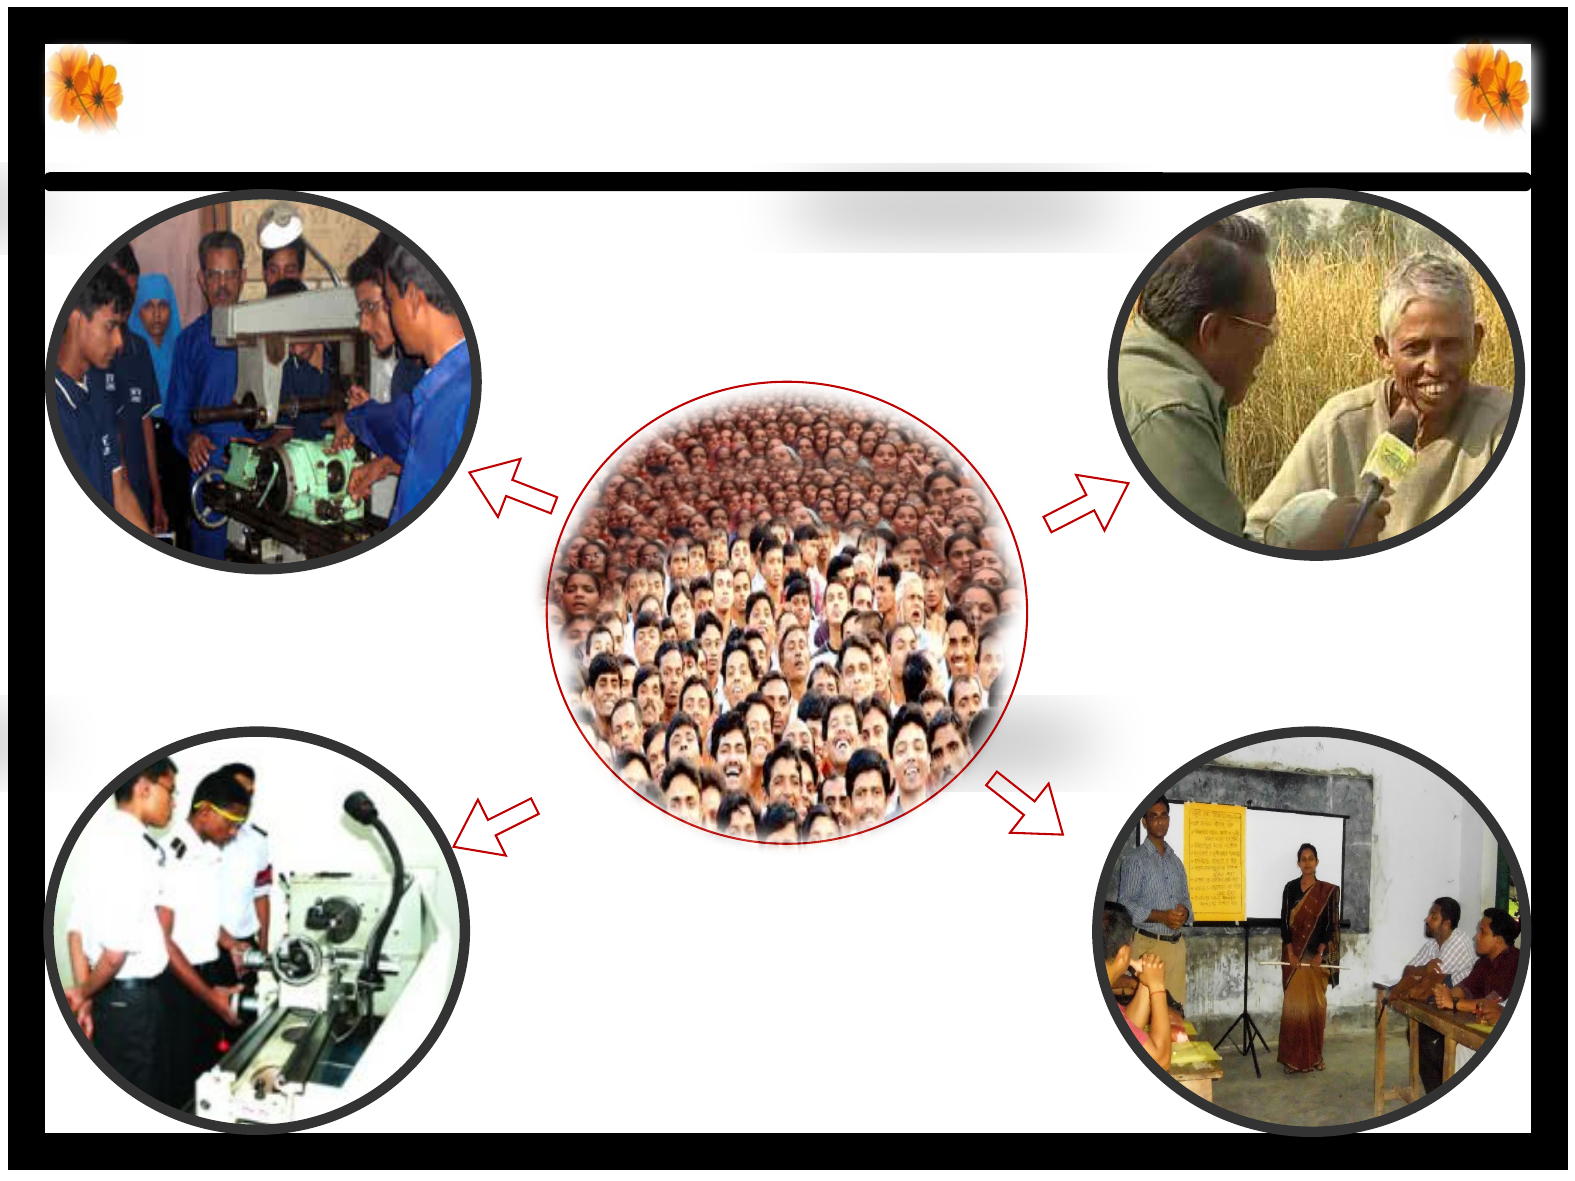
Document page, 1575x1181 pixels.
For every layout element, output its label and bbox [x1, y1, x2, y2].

text_box [465, 797, 541, 857]
picture [527, 381, 1033, 858]
text_box [477, 457, 527, 520]
picture [1112, 192, 1520, 556]
picture [1531, 45, 1540, 126]
text_box [1042, 473, 1112, 534]
picture [1472, 60, 1522, 111]
picture [48, 731, 465, 1130]
text_box [1017, 781, 1065, 836]
picture [50, 194, 477, 570]
picture [66, 65, 116, 111]
picture [1097, 731, 1527, 1132]
